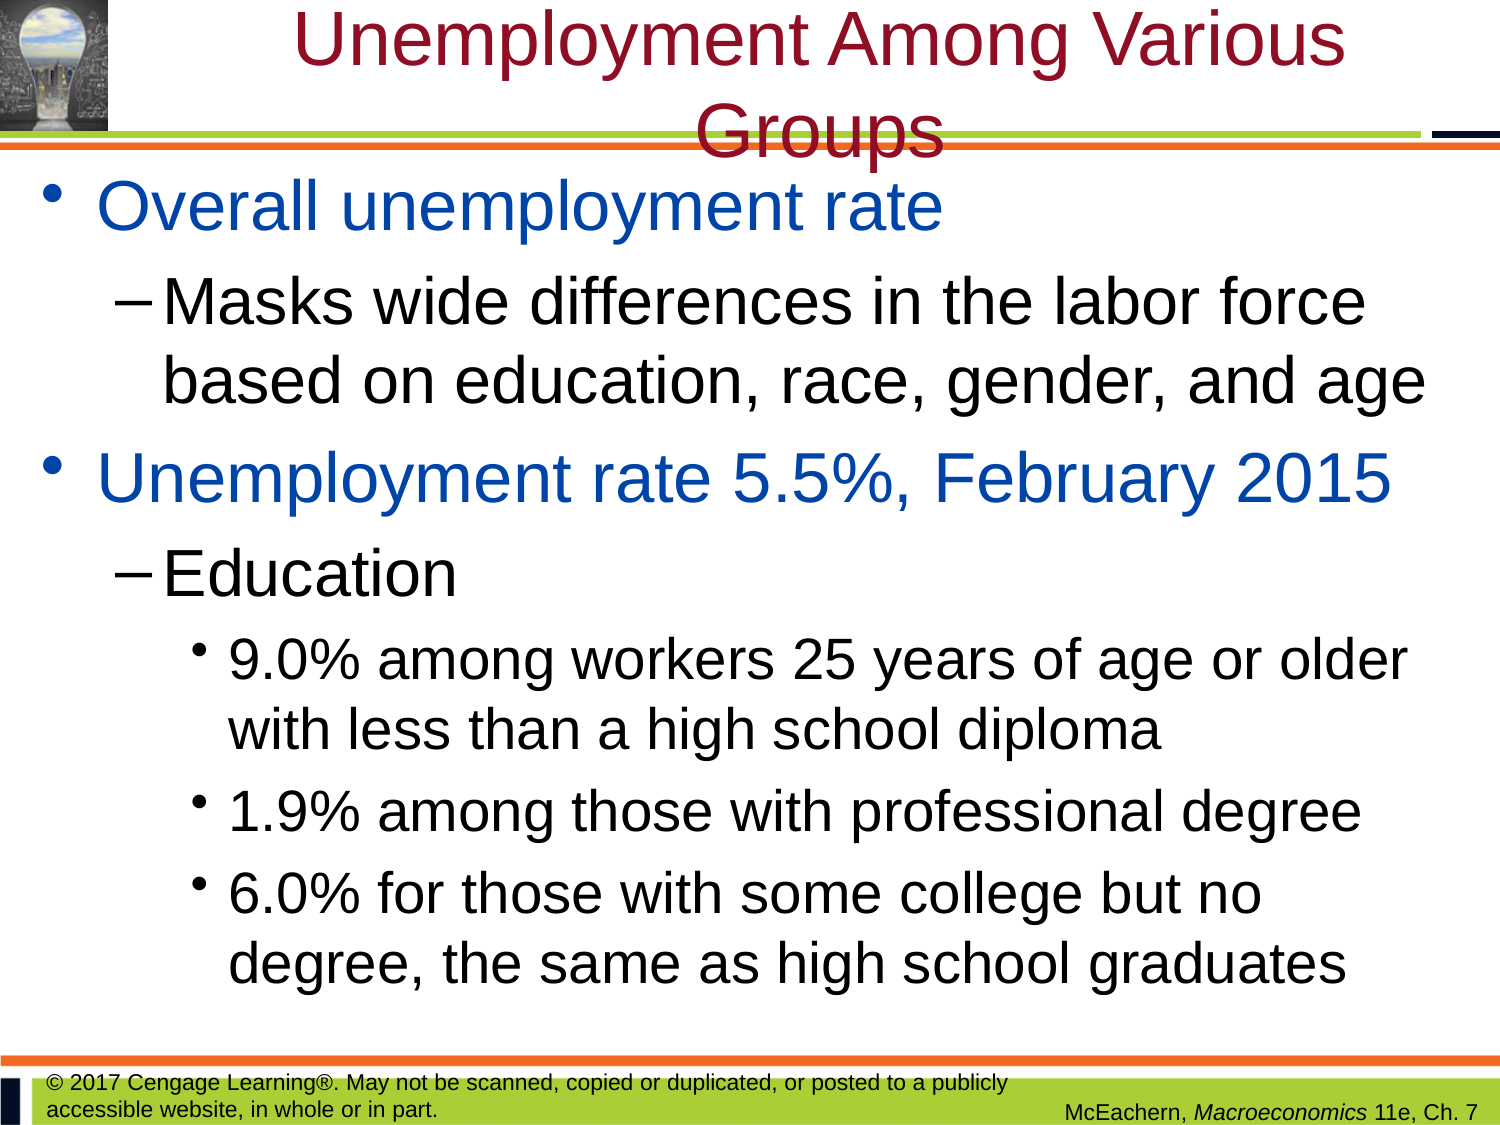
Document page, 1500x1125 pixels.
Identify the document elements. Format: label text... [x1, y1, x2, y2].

list Overall unemployment rate Masks wide differences in the labor force based on education, race, gender, and age Unemployment rate 5.5%, February 2015 Education 9.0% among workers 25 years of age or older with less than a high school diploma 1.9% among those with professional degree 6.0% for those with some college but no degree, the same as high school graduates [25, 151, 1475, 1058]
picture [0, 0, 141, 150]
title Unemployment Among Various Groups [141, 9, 1500, 152]
footer © 2017 Cengage Learning®. May not be scanned, copied or duplicated, or posted to a publicly accessible website, in whole or in part. [31, 1065, 1048, 1125]
picture [2, 1056, 1500, 1124]
